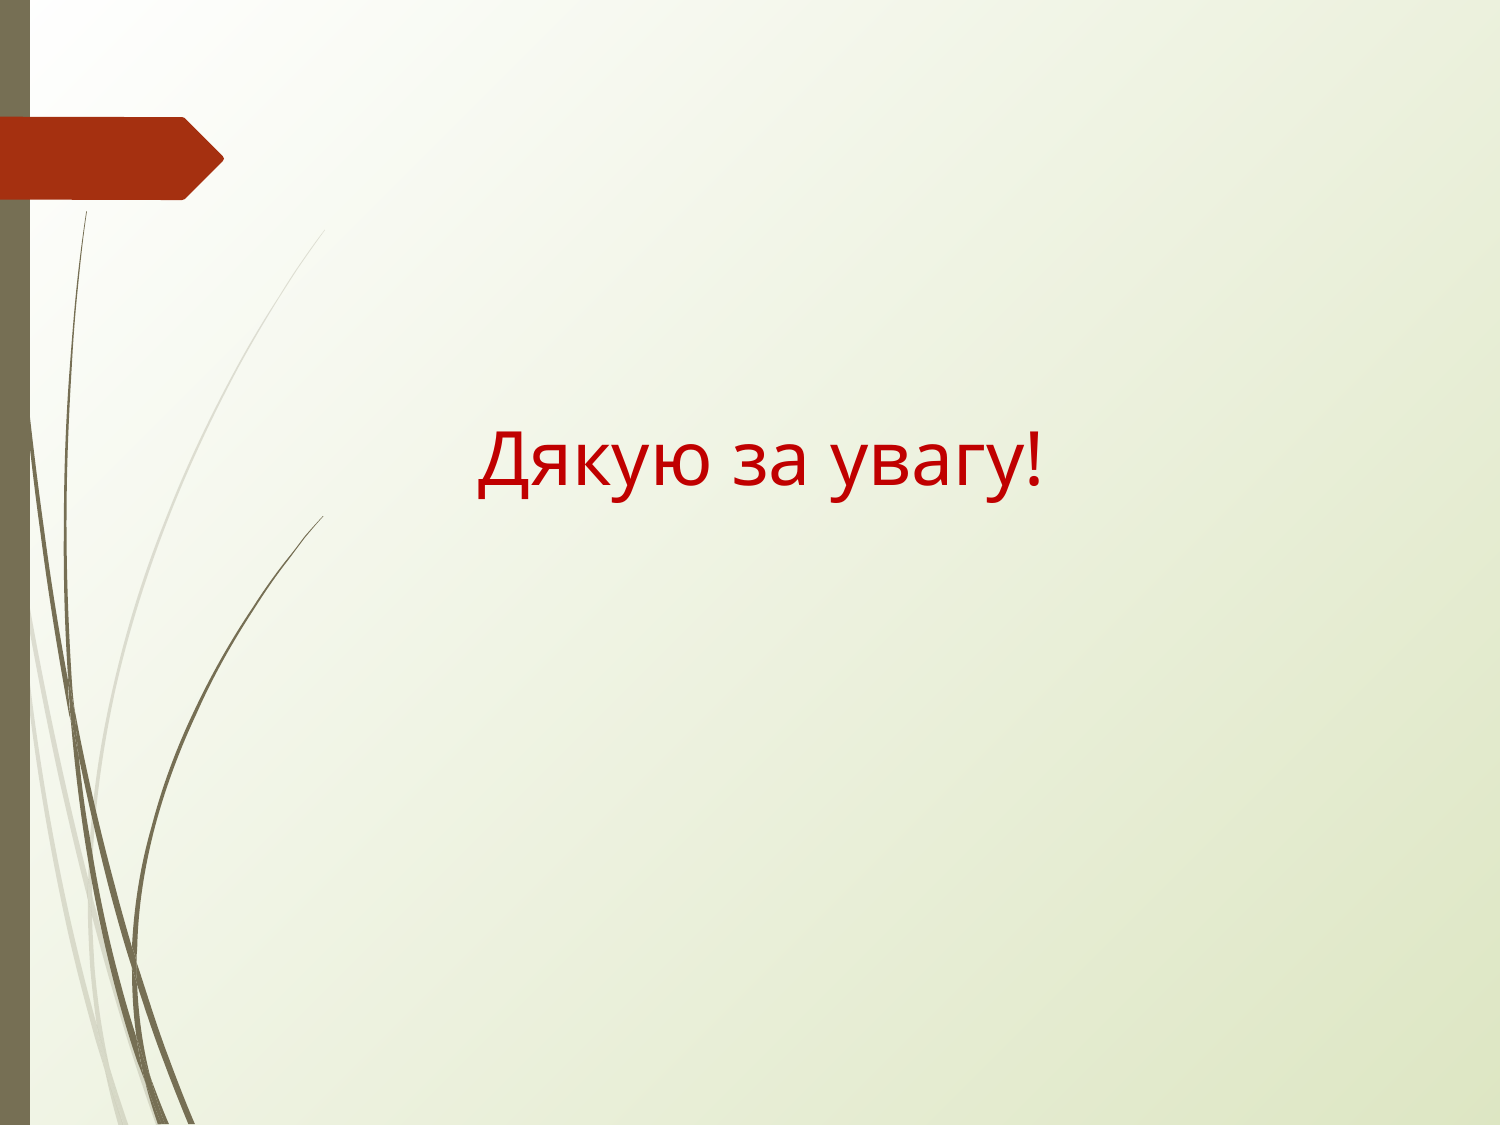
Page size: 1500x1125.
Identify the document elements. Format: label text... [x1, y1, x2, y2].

title Дякую за увагу! [53, 42, 1471, 811]
